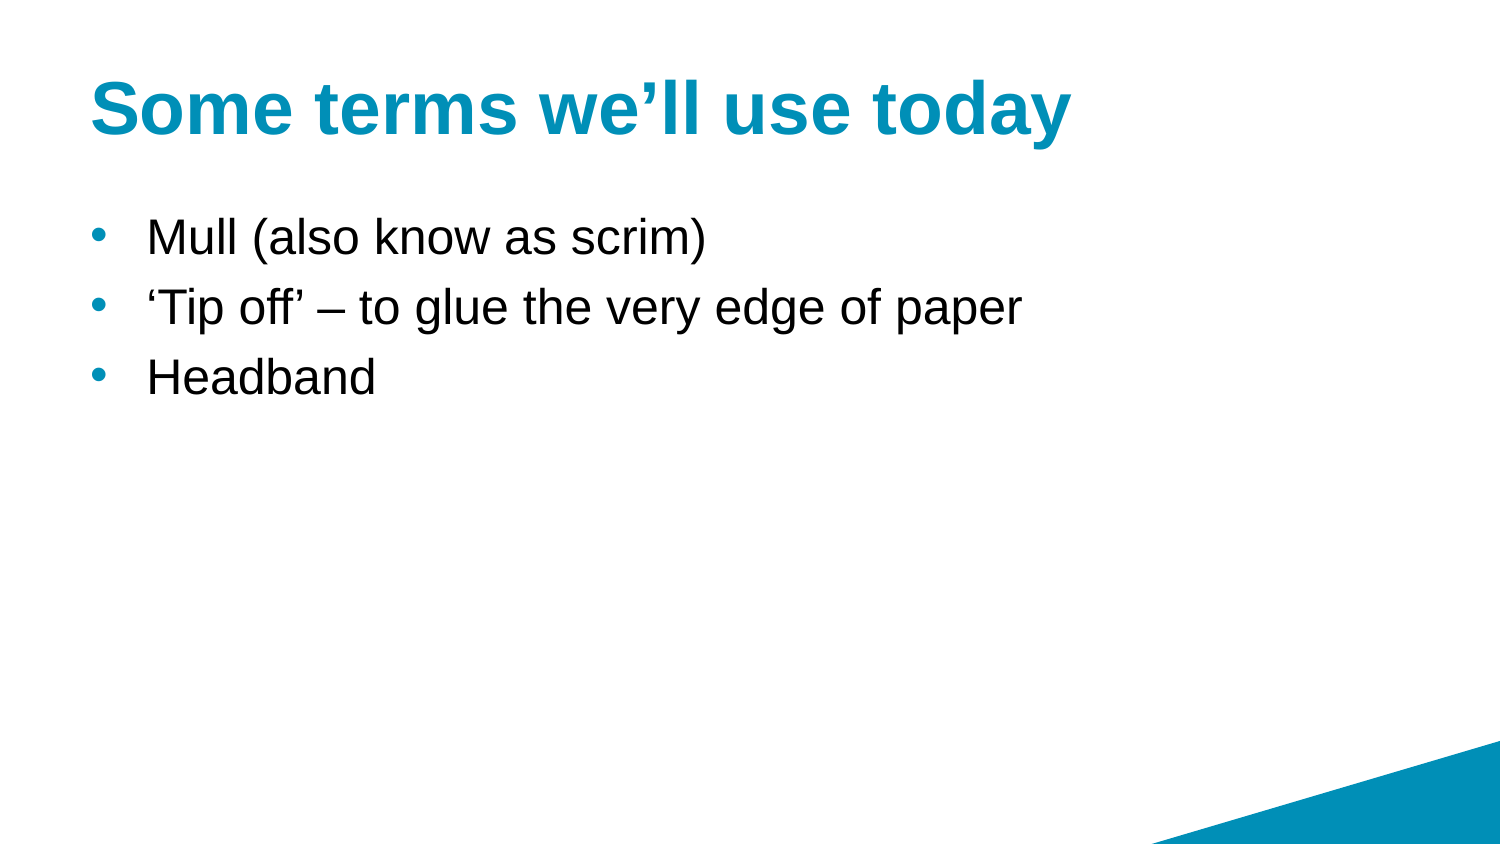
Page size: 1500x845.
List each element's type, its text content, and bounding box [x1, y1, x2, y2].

list Mull (also know as scrim) ‘Tip off’ – to glue the very edge of paper Headband [75, 196, 1471, 754]
title Some terms we’ll use today [75, 33, 1425, 175]
